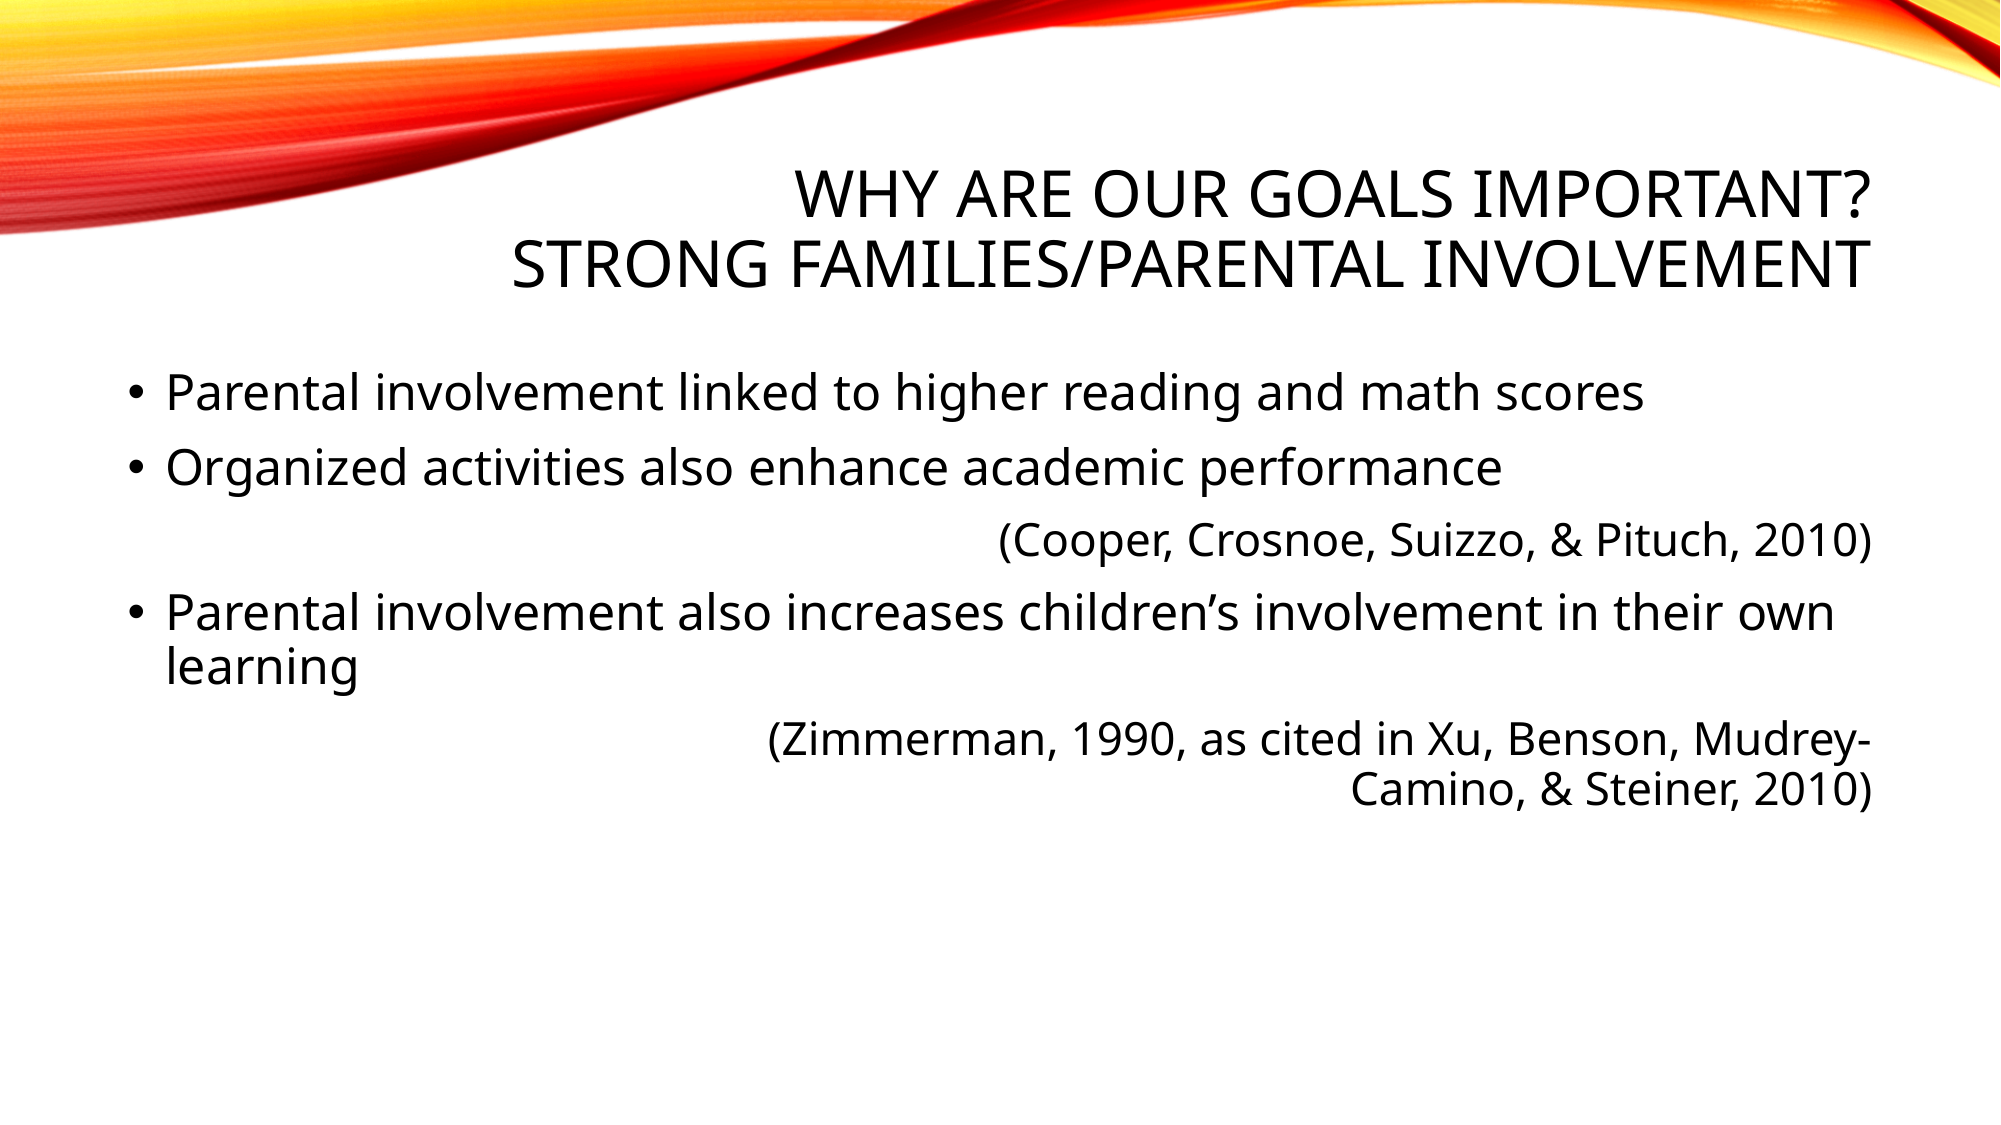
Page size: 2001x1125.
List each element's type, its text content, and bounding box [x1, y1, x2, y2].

title Why are our goals important? Strong families/Parental involvement [474, 125, 1888, 338]
picture [0, 0, 2000, 237]
list Parental involvement linked to higher reading and math scores Organized activities also enhance academic performance (Cooper, Crosnoe, Suizzo, & Pituch, 2010) Parental involvement also increases children’s involvement in their own learning (Zimmerman, 1990, as cited in Xu, Benson, Mudrey-Camino, & Steiner, 2010) [112, 360, 1888, 1021]
